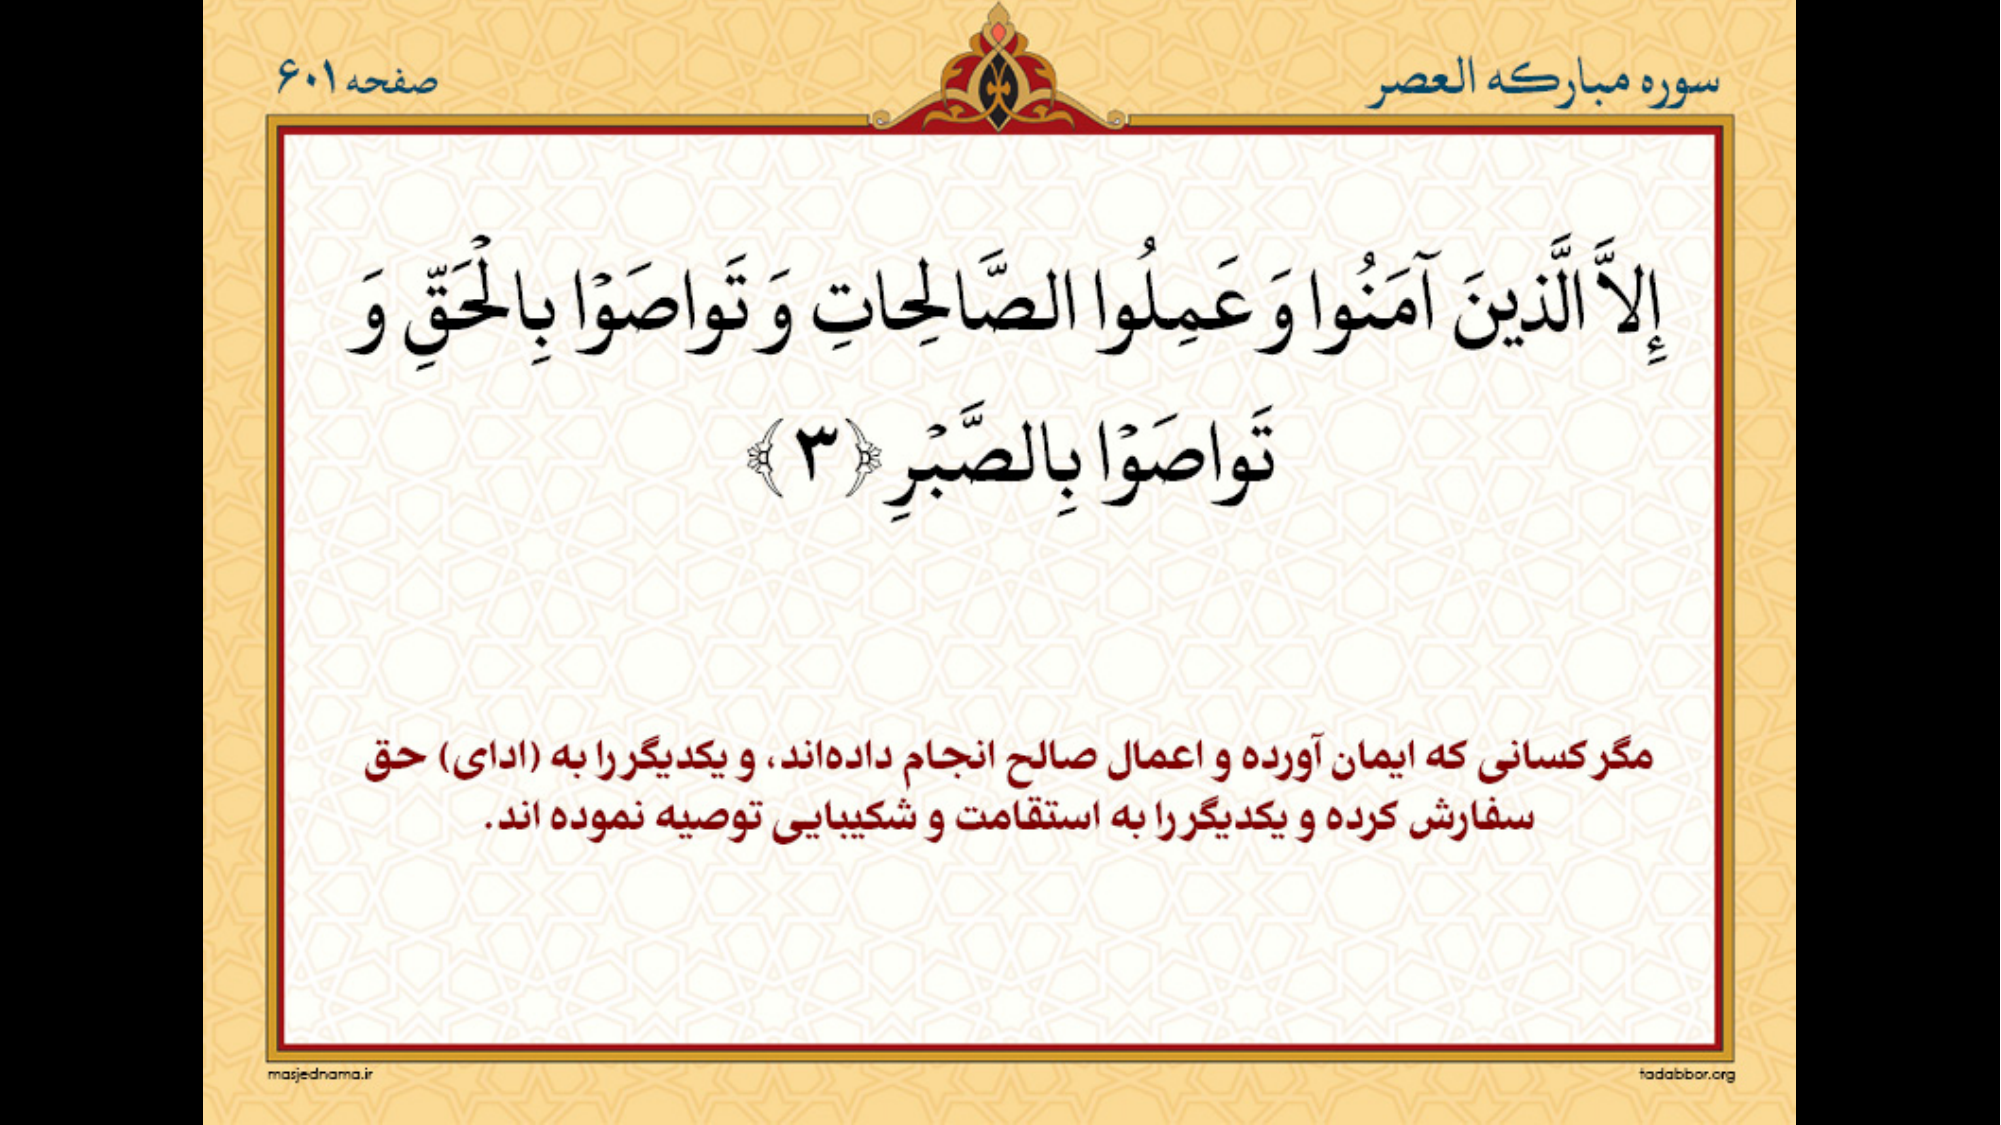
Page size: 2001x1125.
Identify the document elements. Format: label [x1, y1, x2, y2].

picture [203, 0, 1796, 1125]
